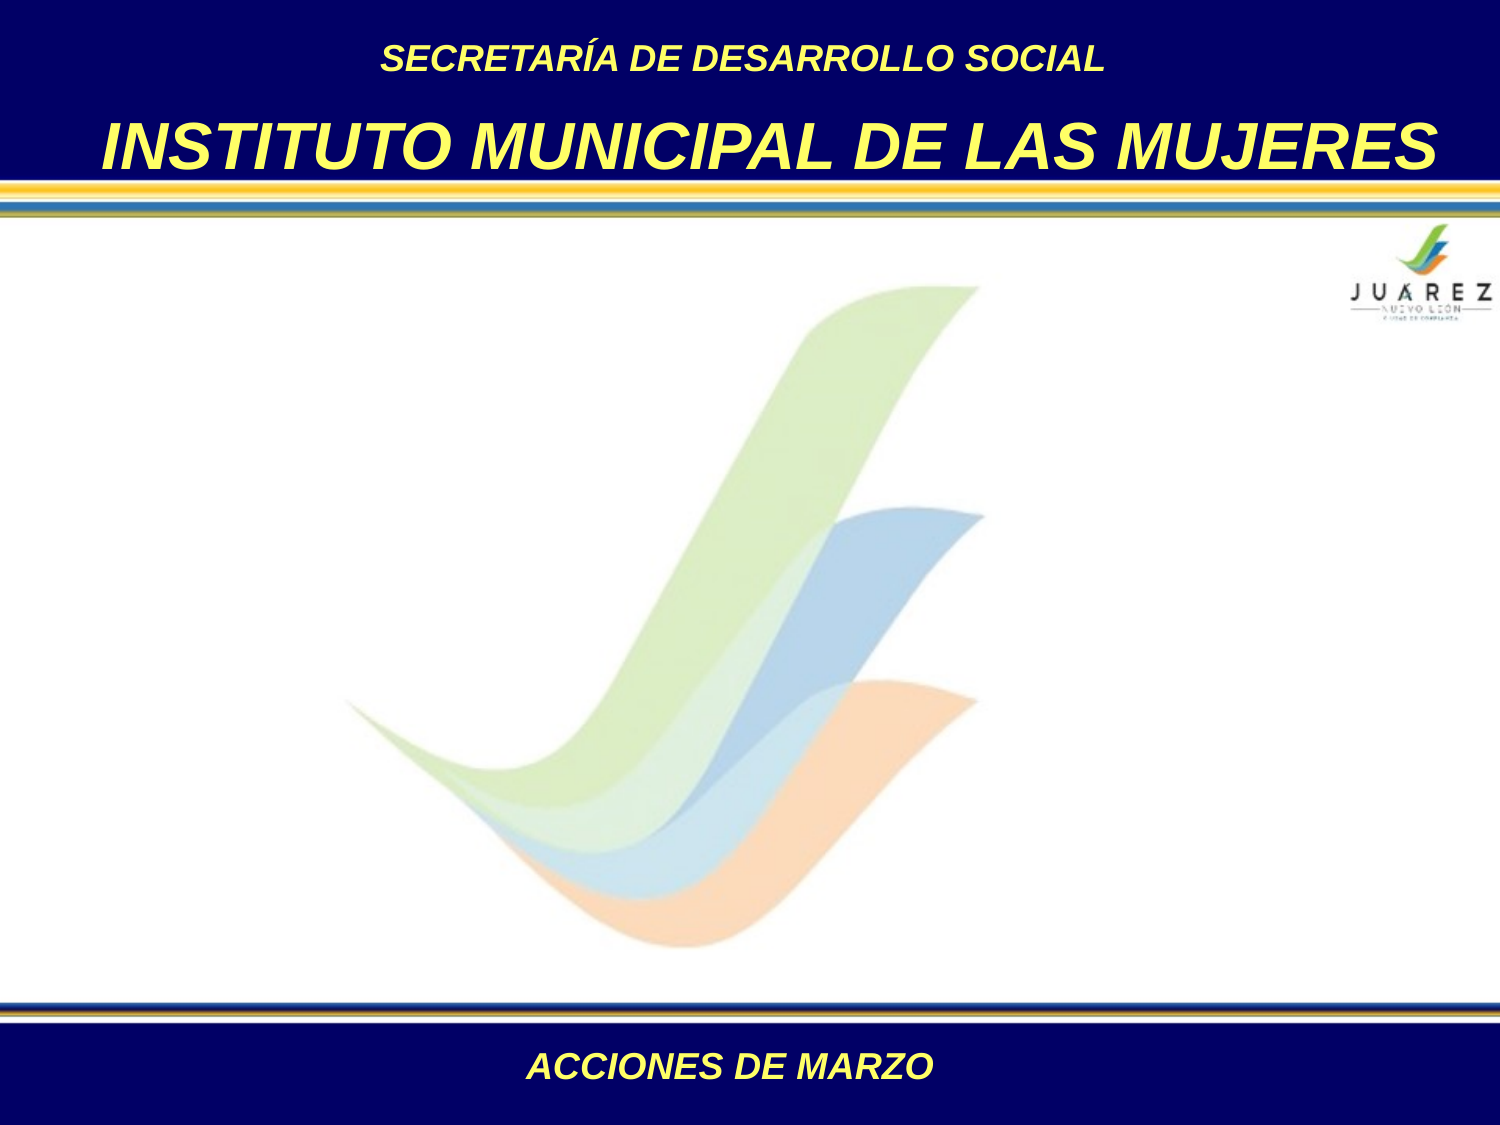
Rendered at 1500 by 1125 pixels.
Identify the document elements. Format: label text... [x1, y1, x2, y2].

picture [0, 0, 1500, 1125]
text_box INSTITUTO MUNICIPAL DE LAS MUJERES [60, 95, 1500, 190]
text_box SECRETARÍA DE DESARROLLO SOCIAL [365, 26, 1122, 87]
text_box ACCIONES DE MARZO [511, 1034, 950, 1095]
